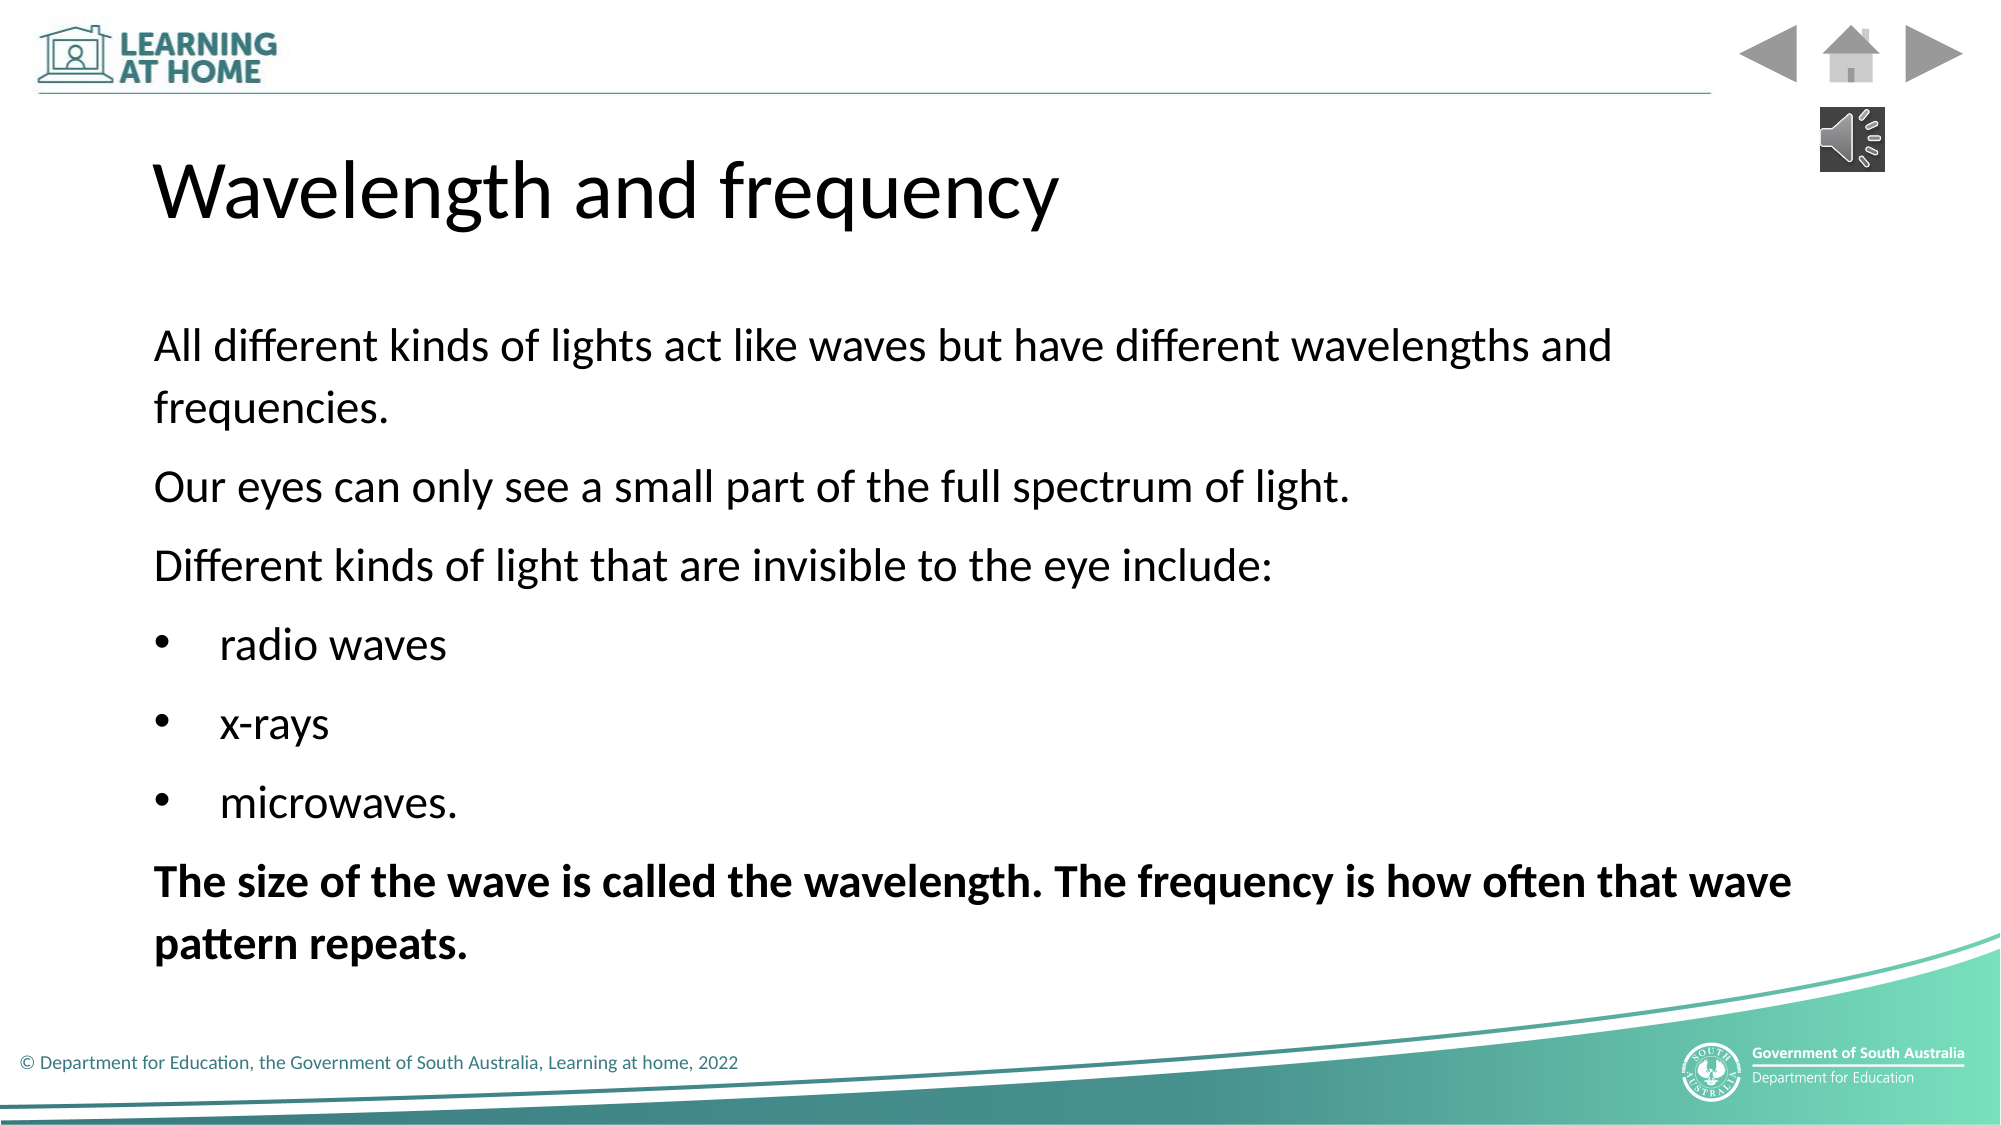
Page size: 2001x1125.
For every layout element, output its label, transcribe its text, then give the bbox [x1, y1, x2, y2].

list All different kinds of lights act like waves but have different wavelengths and frequencies. Our eyes can only see a small part of the full spectrum of light. Different kinds of light that are invisible to the eye include: radio waves x-rays microwaves. The size of the wave is called the wavelength. The frequency is how often that wave pattern repeats. [139, 300, 1864, 981]
title Wavelength and frequency [137, 138, 1863, 247]
picture [0, 0, 2001, 1125]
